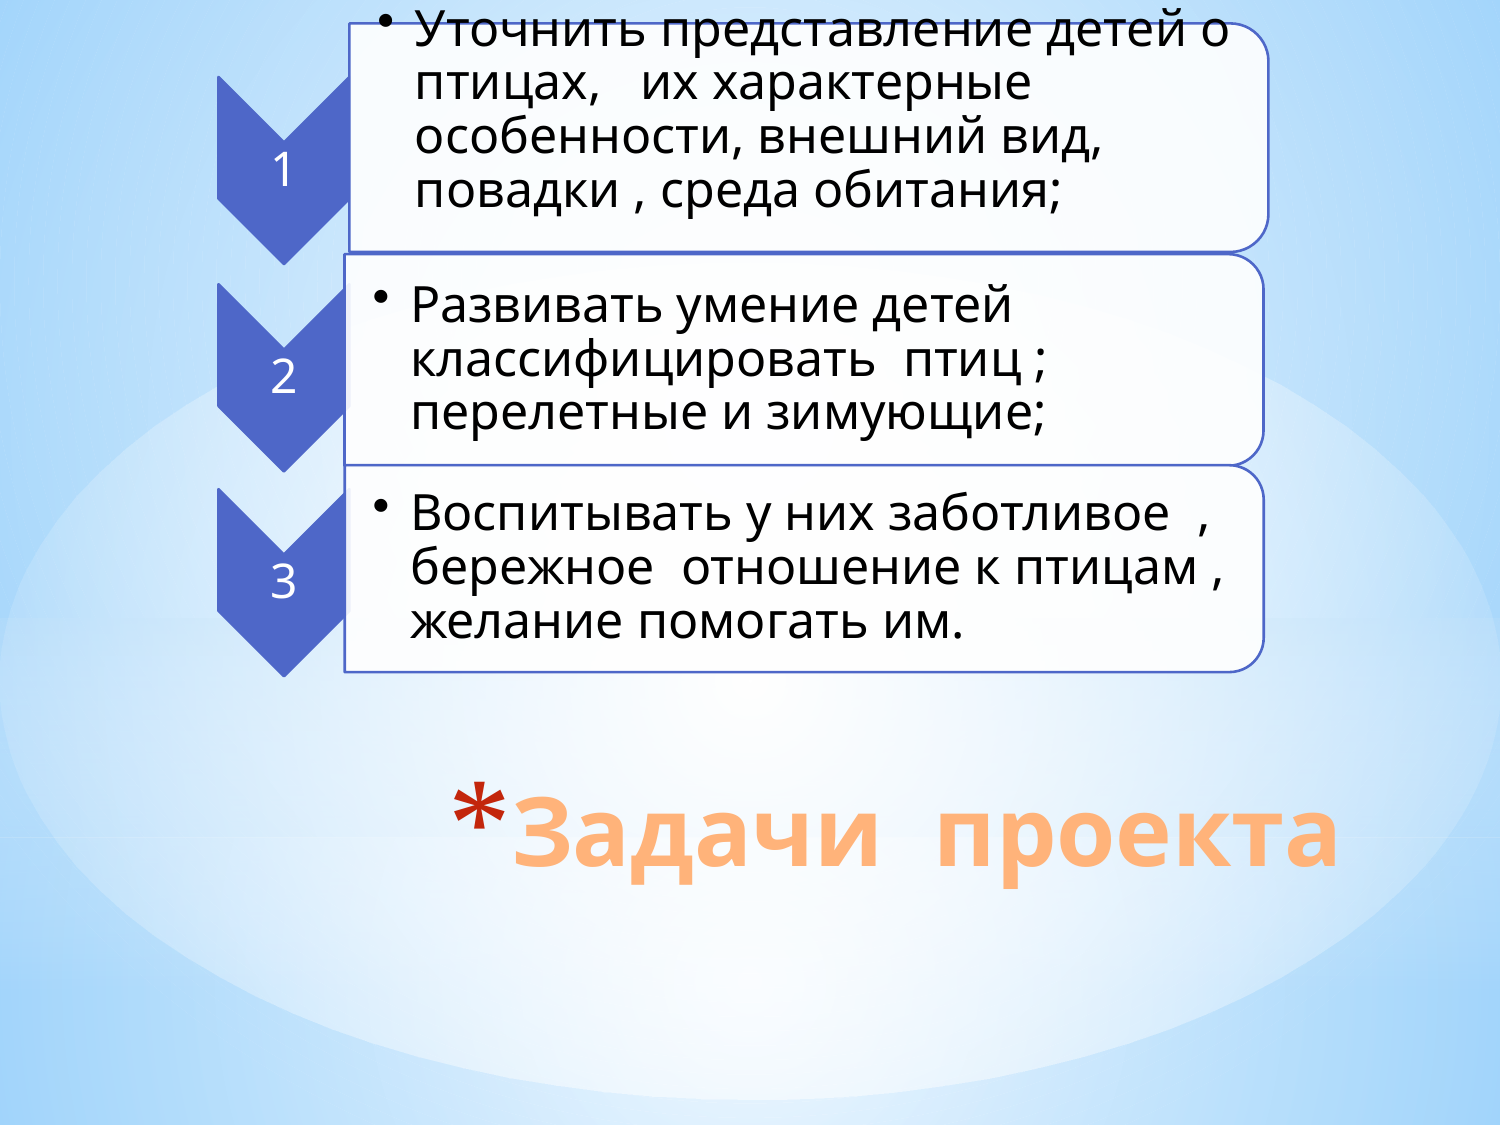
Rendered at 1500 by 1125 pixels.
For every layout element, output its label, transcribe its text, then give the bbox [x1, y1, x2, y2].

title Задачи проекта [289, 763, 1358, 1083]
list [218, 18, 1269, 681]
